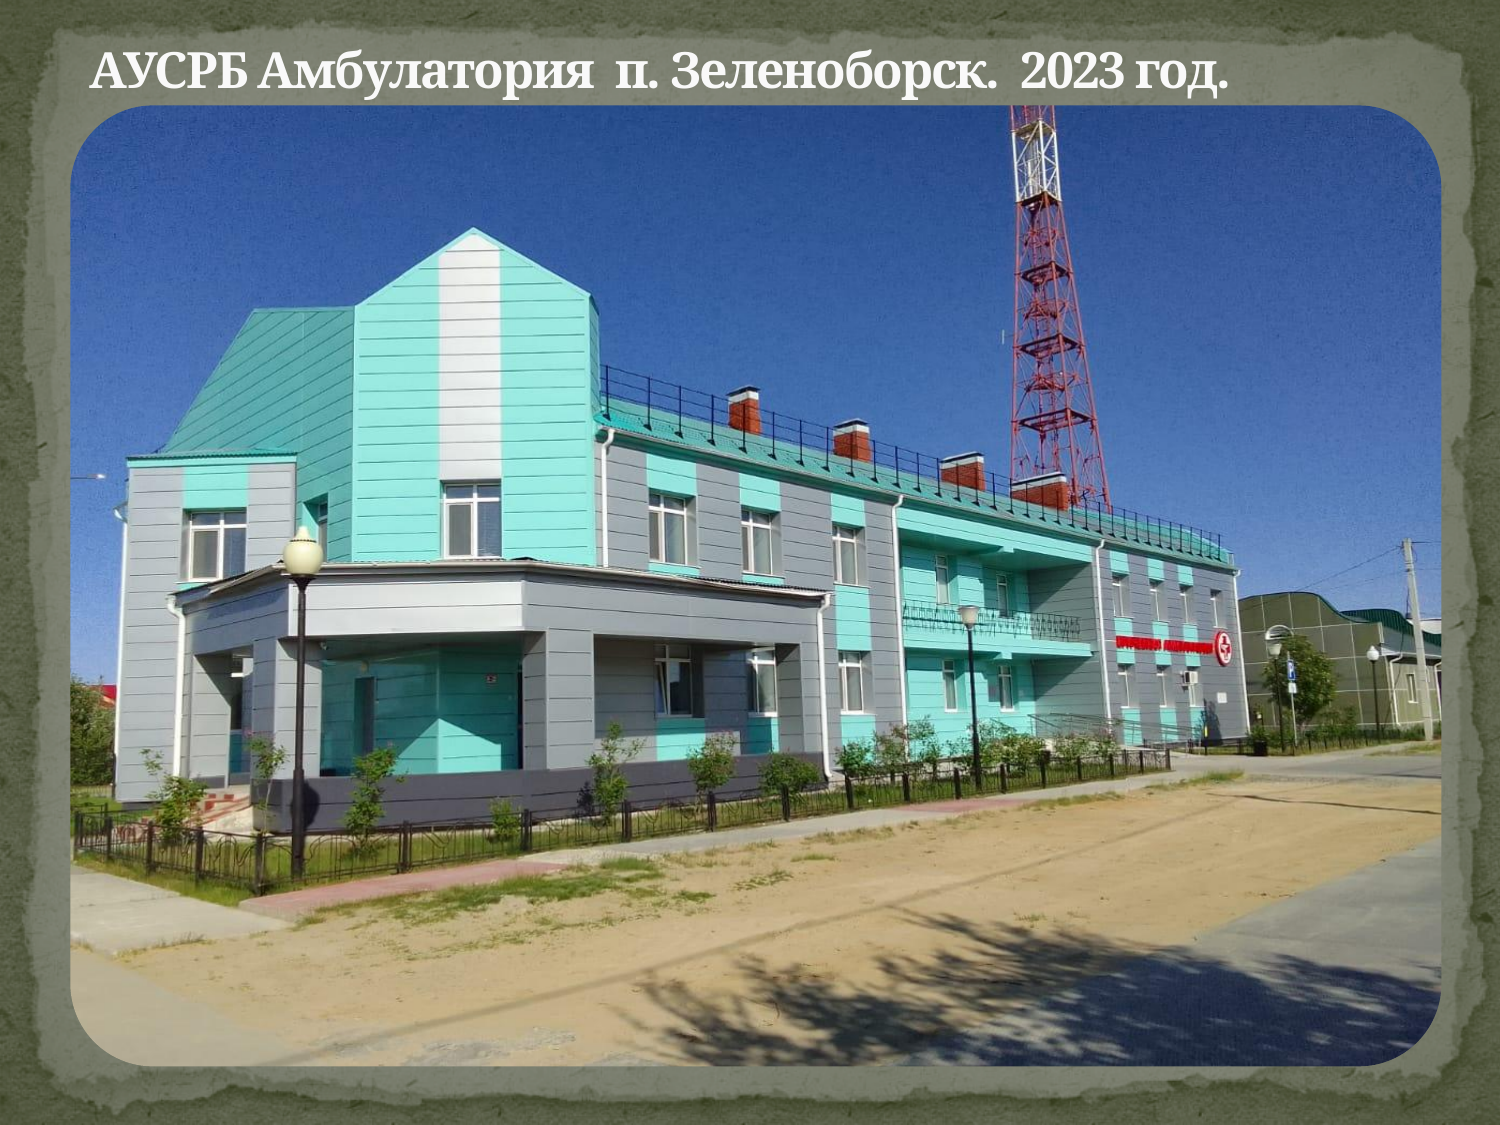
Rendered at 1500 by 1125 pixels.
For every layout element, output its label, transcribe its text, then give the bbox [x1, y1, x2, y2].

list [74, 109, 1439, 1064]
title АУСРБ Амбулатория п. Зеленоборск. 2023 год. [74, 24, 1425, 94]
